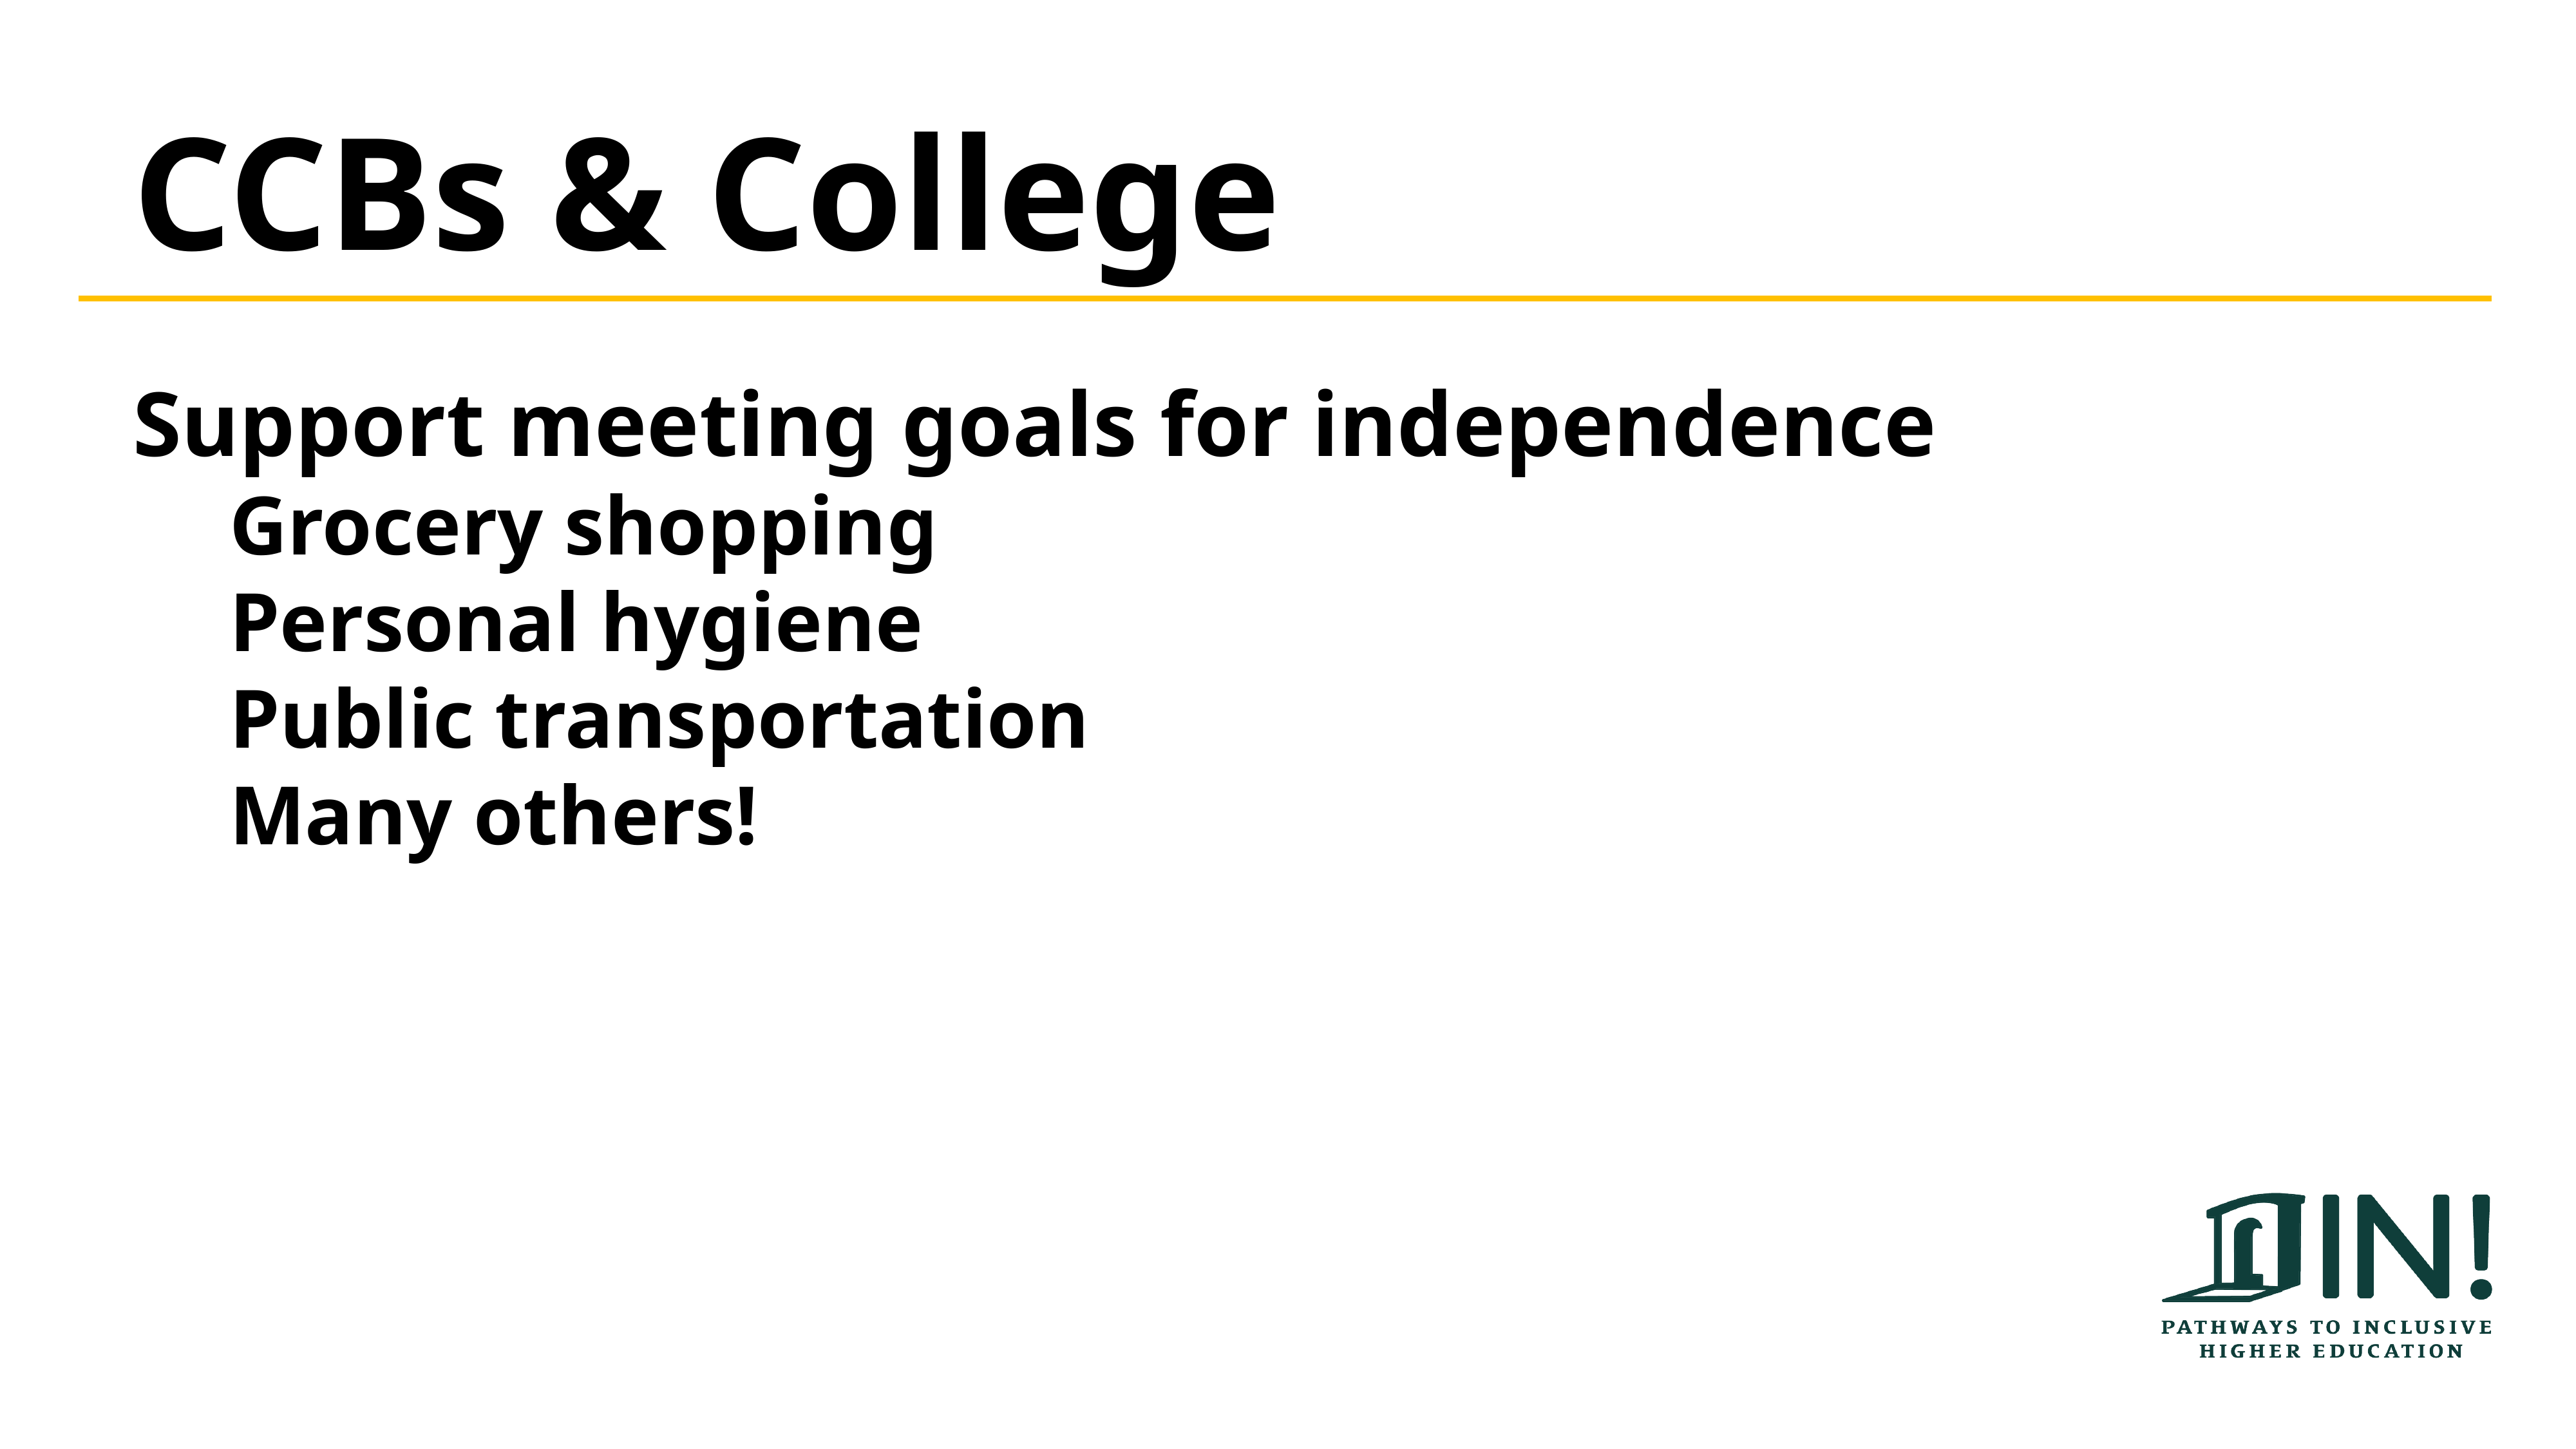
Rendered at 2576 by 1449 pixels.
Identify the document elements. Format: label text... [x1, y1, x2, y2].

title CCBs & College [127, 91, 2449, 286]
picture [2161, 1193, 2492, 1359]
subtitle Support meeting goals for independence Grocery shopping Personal hygiene Public transportation Many others! [127, 363, 2449, 467]
